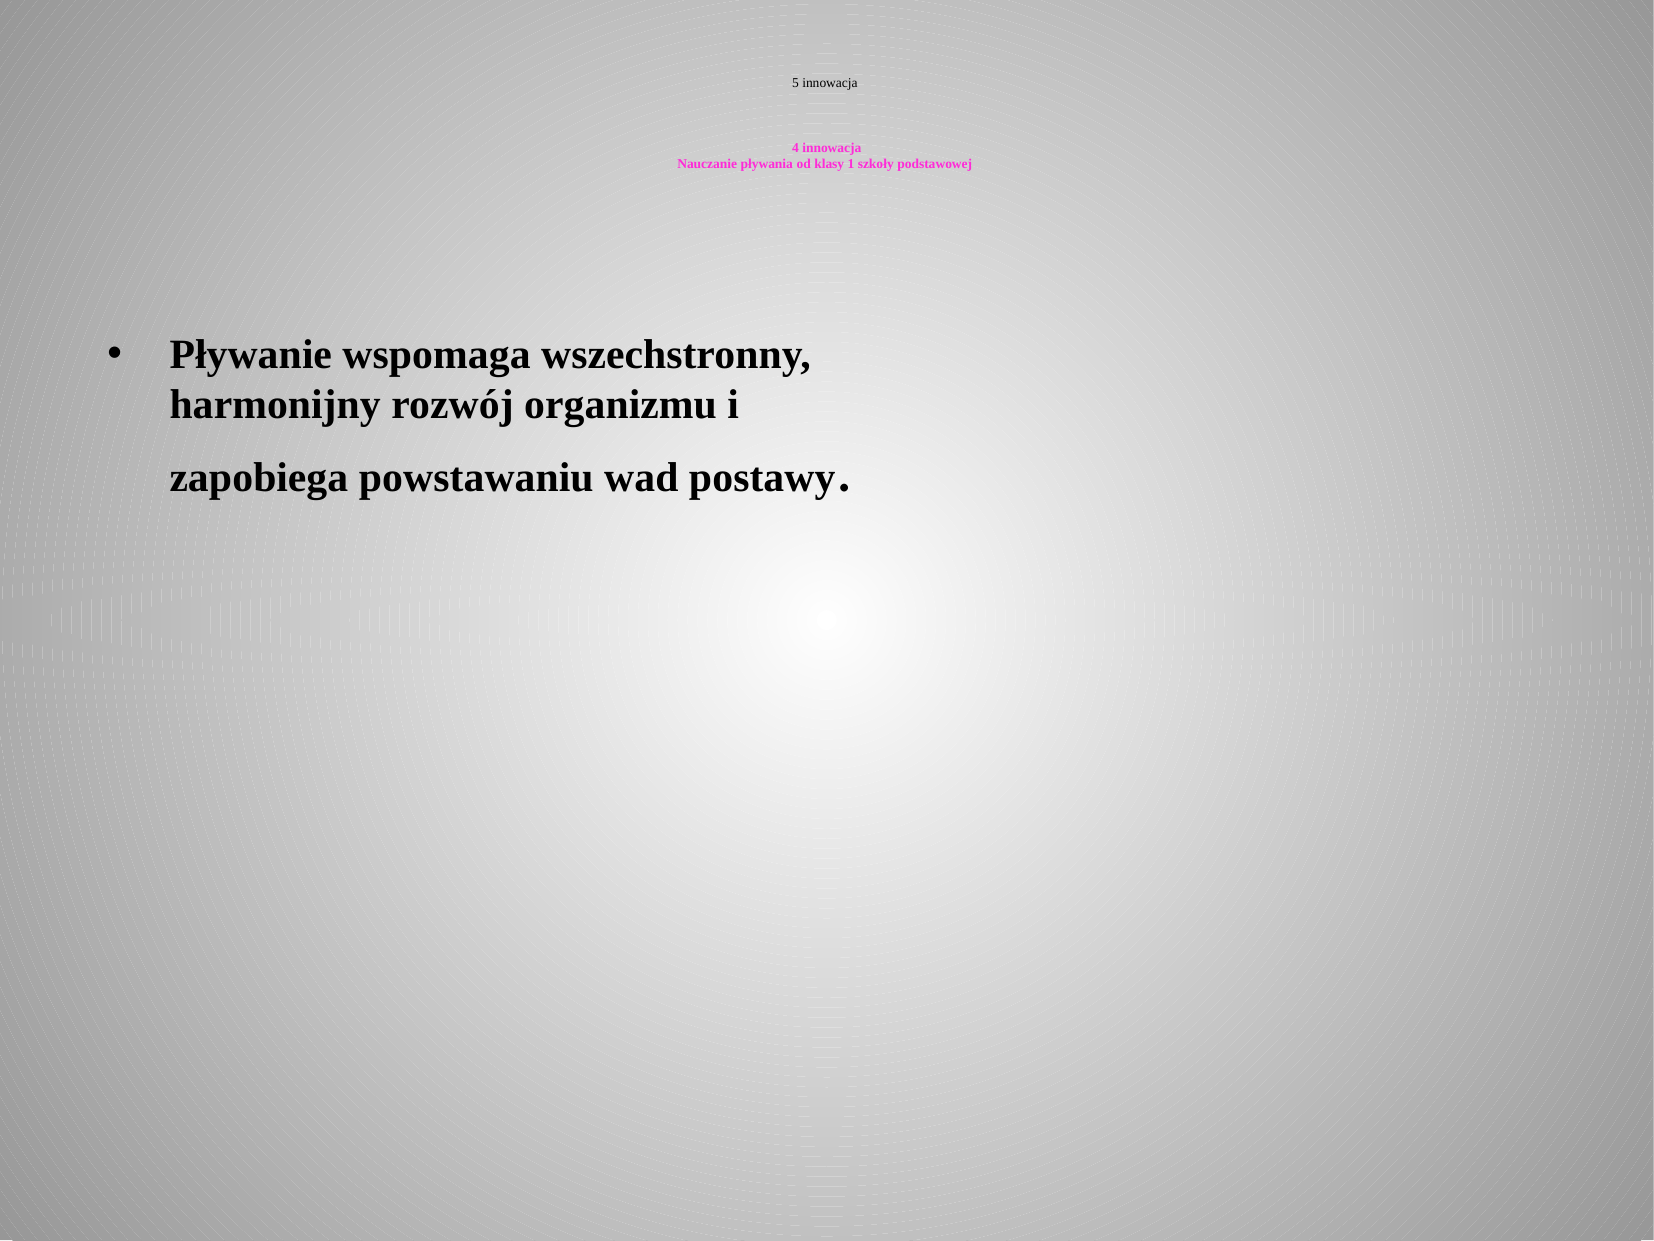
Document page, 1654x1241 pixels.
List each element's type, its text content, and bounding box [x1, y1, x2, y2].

title 5 innowacja 4 innowacja Nauczanie pływania od klasy 1 szkoły podstawowej [82, 49, 1571, 257]
list Pływanie wspomaga wszechstronny, harmonijny rozwój organizmu i zapobiega powstawaniu wad postawy. [91, 318, 898, 1222]
